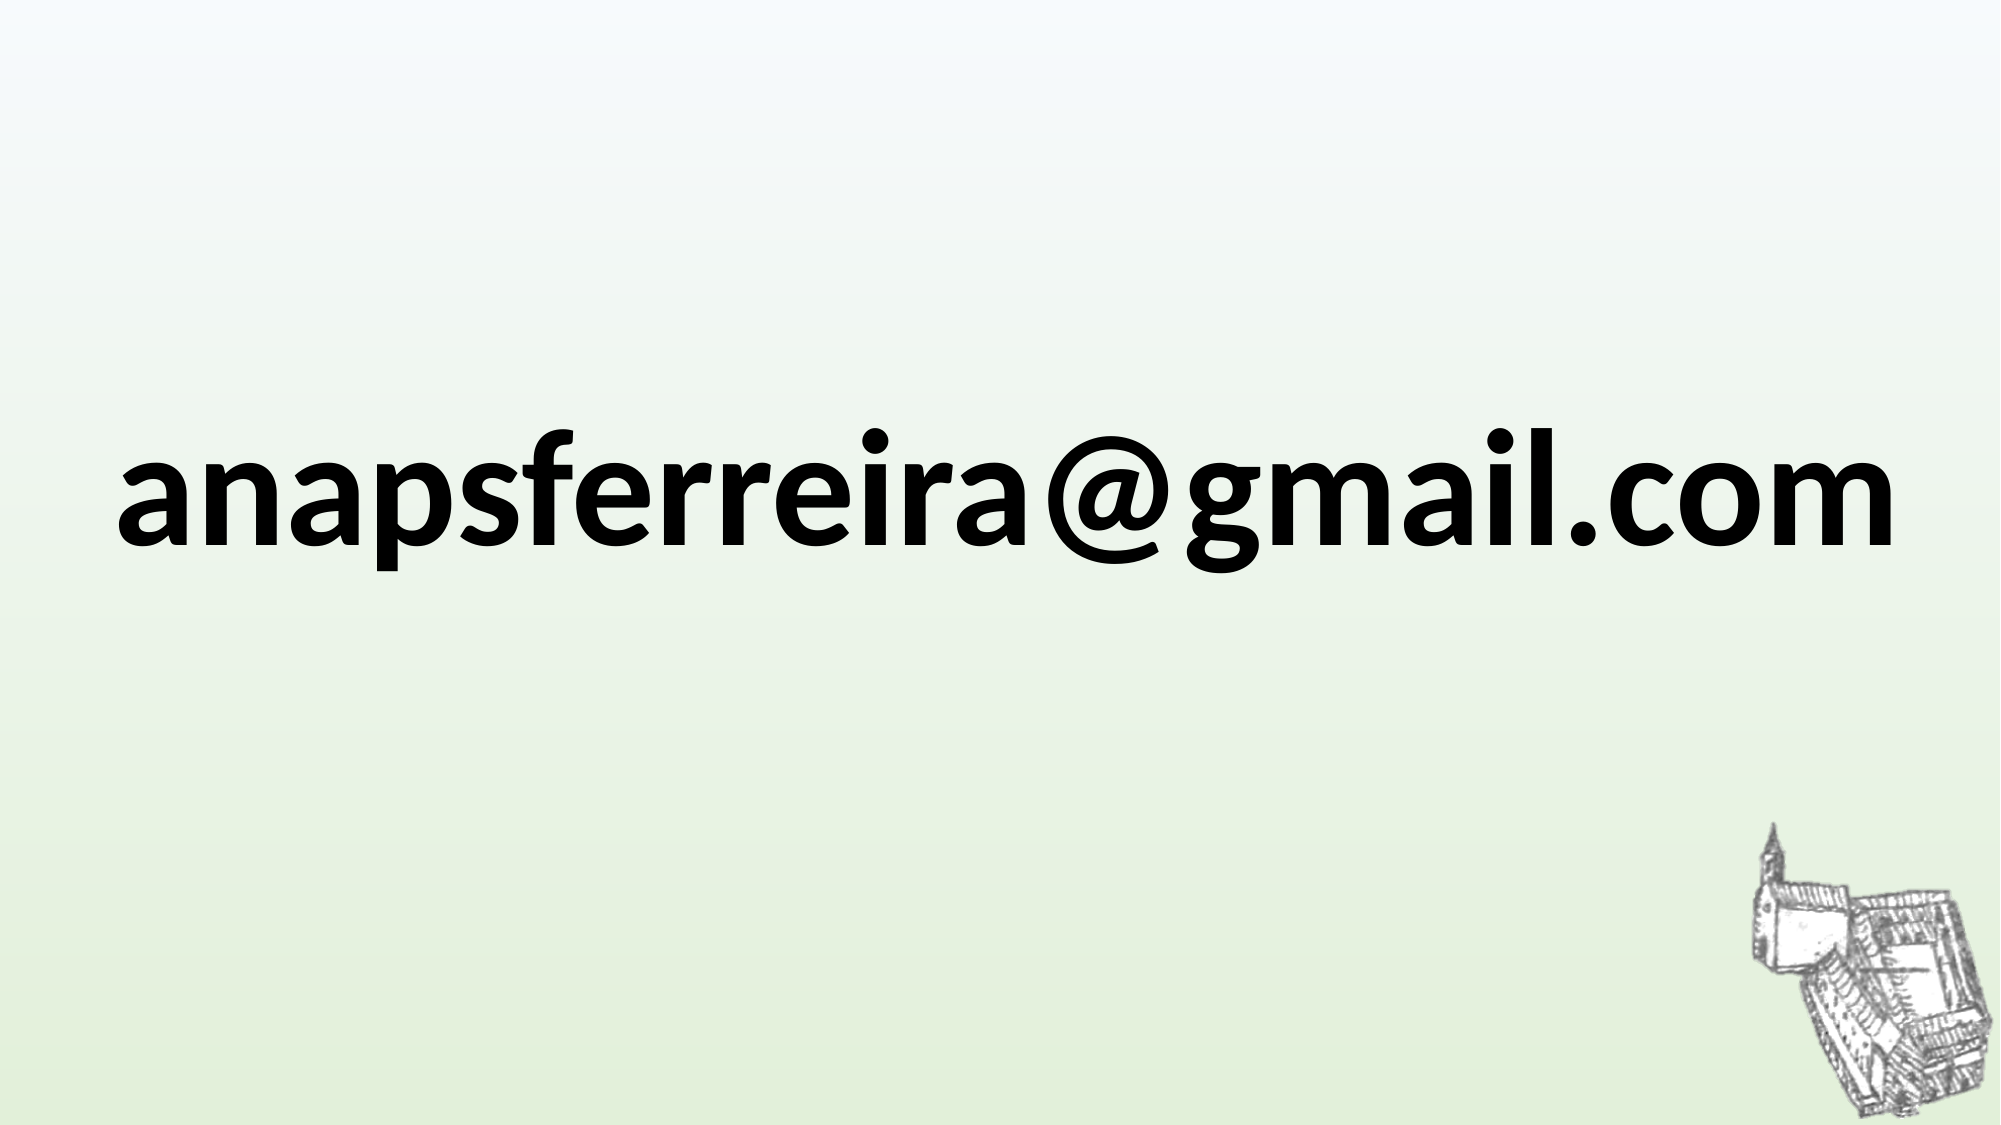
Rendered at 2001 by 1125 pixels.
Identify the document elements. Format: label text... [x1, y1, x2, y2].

picture [1741, 817, 2000, 1119]
text_box anapsferreira@gmail.com [99, 371, 2000, 586]
